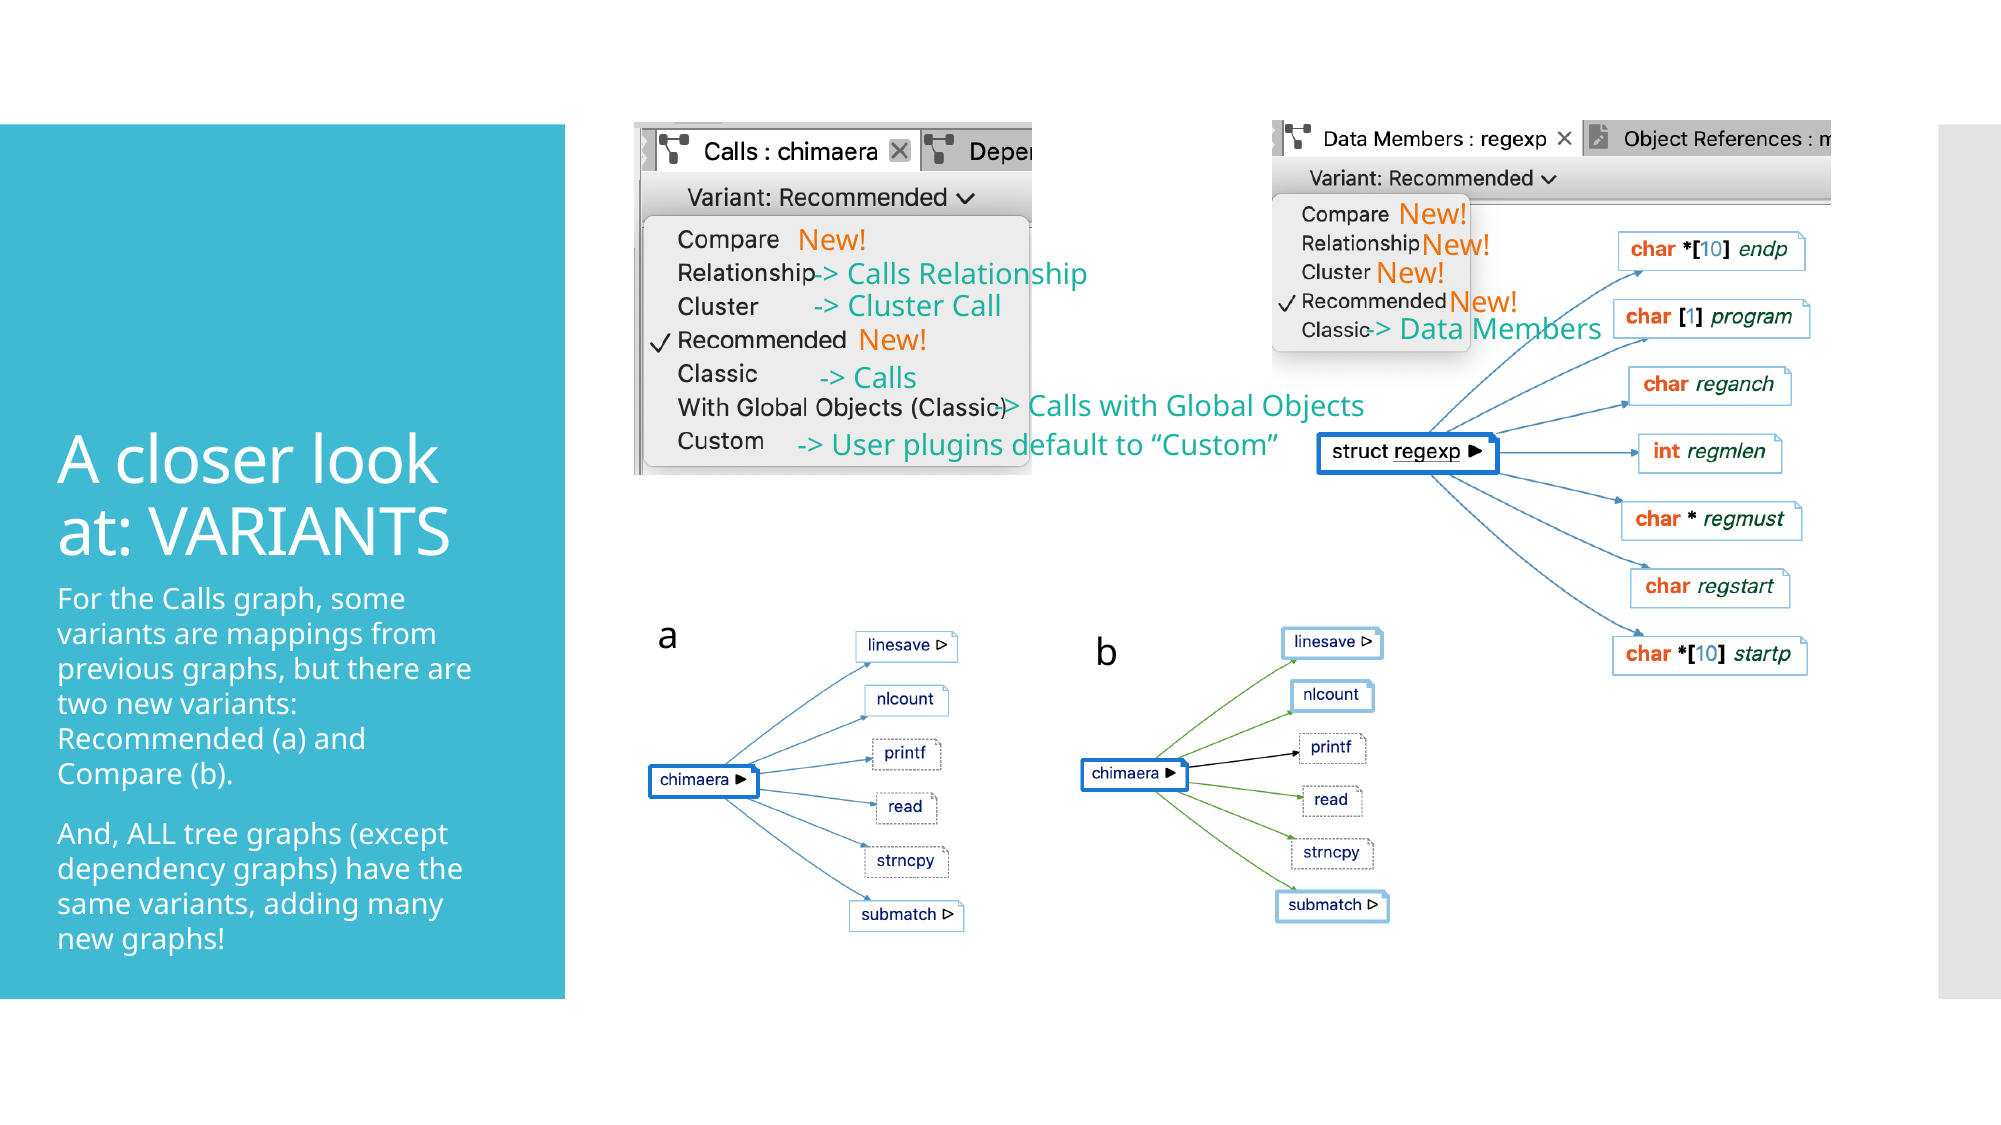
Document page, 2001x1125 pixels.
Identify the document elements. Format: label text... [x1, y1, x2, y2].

text_box -> User plugins default to “Custom” [1032, 419, 1272, 469]
title A closer look at: VARIANTS [41, 187, 507, 573]
list For the Calls graph, some variants are mappings from previous graphs, but there are two new variants: Recommended (a) and Compare (b). And, ALL tree graphs (except dependency graphs) have the same variants, adding many new graphs! [41, 573, 507, 955]
picture [603, 120, 1831, 988]
text_box -> Calls with Global Objects [1032, 380, 1272, 419]
text_box -> Calls Relationship [1032, 248, 1104, 298]
picture [634, 122, 1032, 476]
